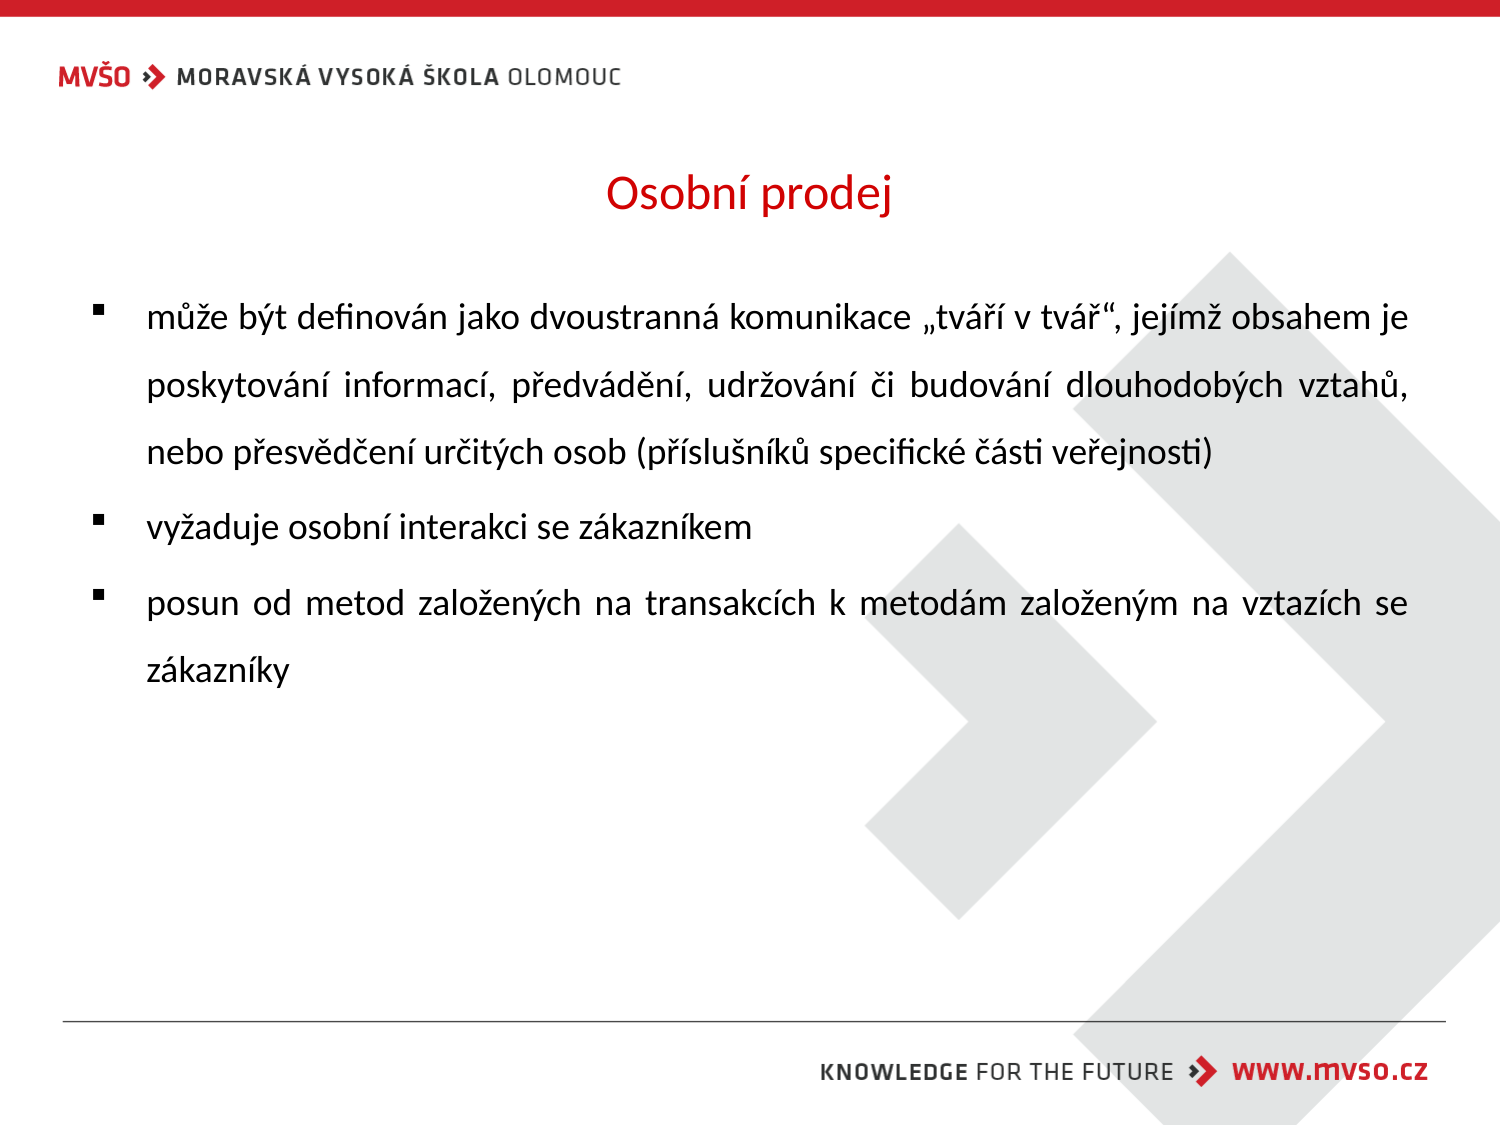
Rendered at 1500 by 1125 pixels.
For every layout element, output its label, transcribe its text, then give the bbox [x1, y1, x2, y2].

picture [0, 0, 1500, 1125]
list může být definován jako dvoustranná komunikace „tváří v tvář“, jejímž obsahem je poskytování informací, předvádění, udržování či budování dlouhodobých vztahů, nebo přesvědčení určitých osob (příslušníků specifické části veřejnosti) vyžaduje osobní interakci se zákazníkem posun od metod založených na transakcích k metodám založeným na vztazích se zákazníky [75, 262, 1425, 1005]
title Osobní prodej [75, 129, 1425, 250]
